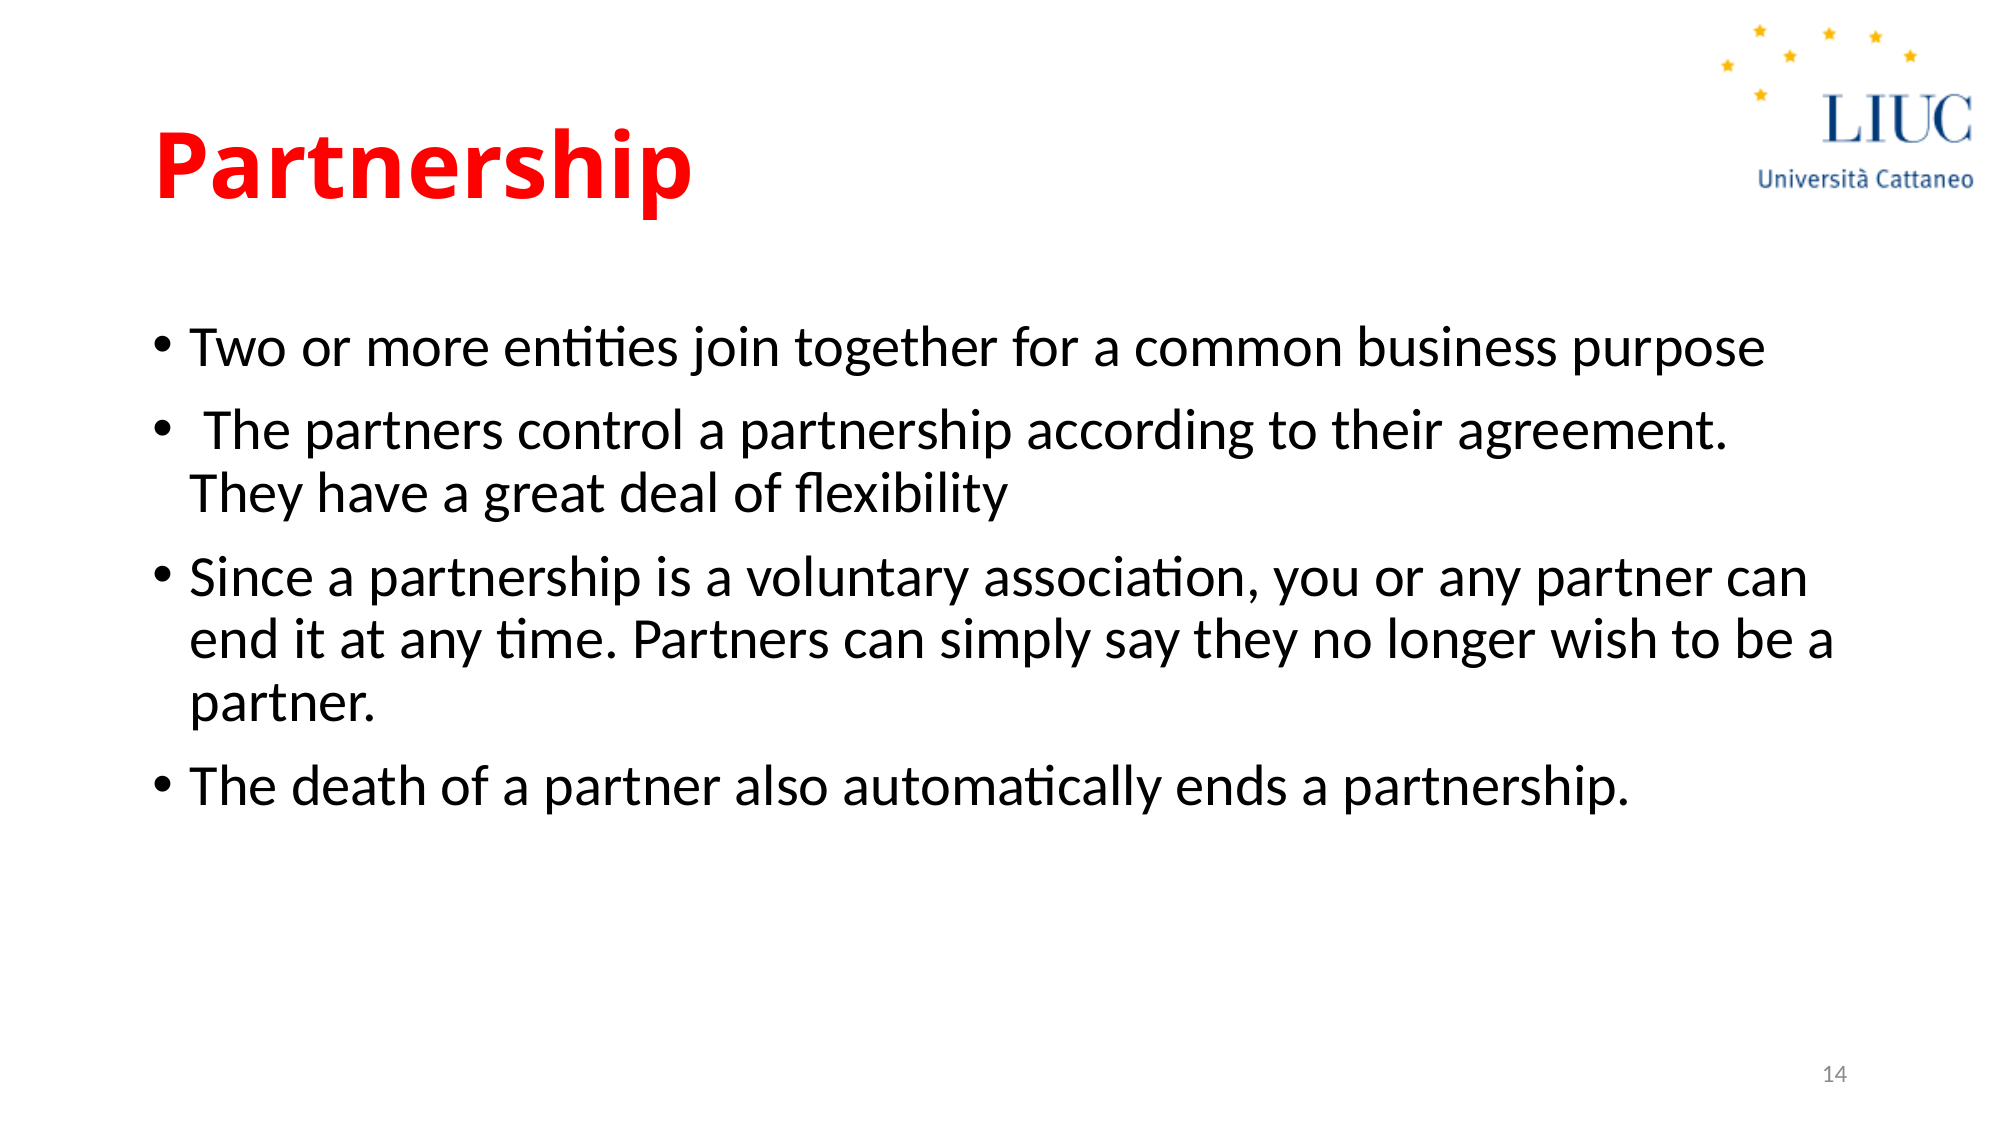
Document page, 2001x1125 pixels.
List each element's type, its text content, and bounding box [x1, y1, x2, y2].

title Partnership [137, 59, 1863, 278]
list Two or more entities join together for a common business purpose The partners control a partnership according to their agreement. They have a great deal of flexibility Since a partnership is a voluntary association, you or any partner can end it at any time. Partners can simply say they no longer wish to be a partner. The death of a partner also automatically ends a partnership. [137, 308, 1863, 998]
picture [1696, 0, 2000, 210]
slide_number 14 [1412, 1042, 1863, 1103]
